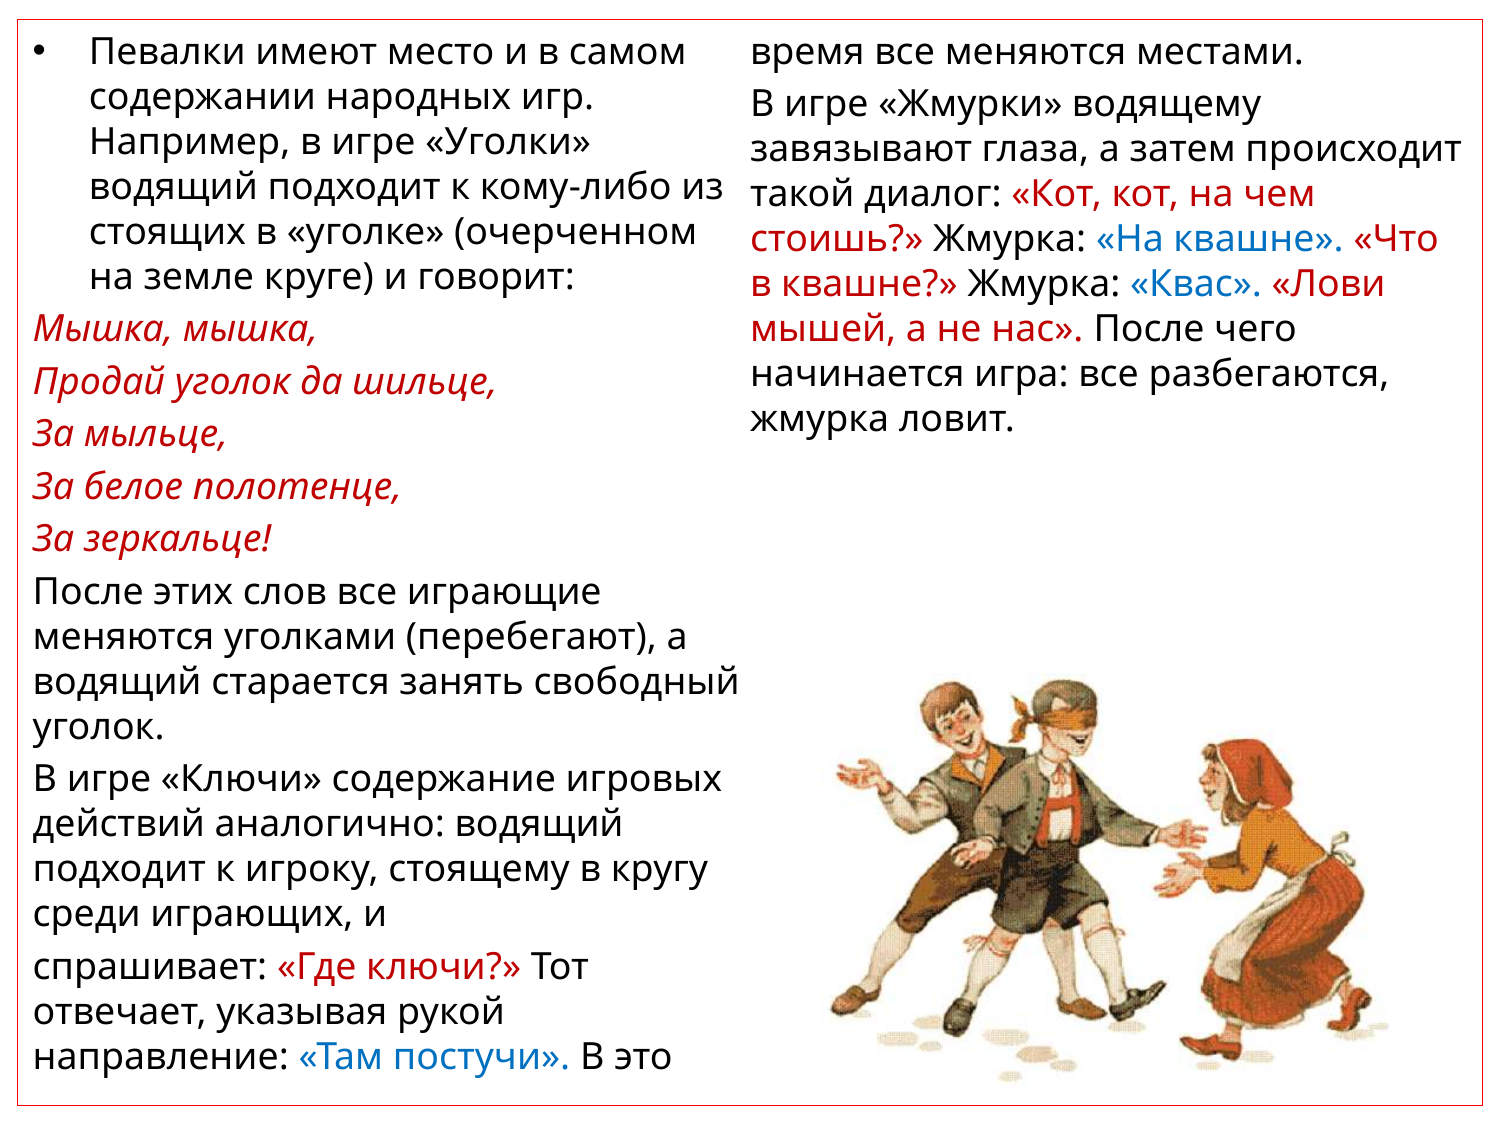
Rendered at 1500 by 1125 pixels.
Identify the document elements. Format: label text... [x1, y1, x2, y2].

list Певалки имеют место и в самом содержании народных игр. Например, в игре «Уголки» водящий подходит к кому-либо из стоящих в «уголке» (очерченном на земле круге) и говорит: Мышка, мышка, Продай уголок да шильце, За мыльце, За белое полотенце, За зеркальце! После этих слов все играющие меняются уголками (перебегают), а водящий старается занять свободный уголок. В игре «Ключи» содержание игровых дей­ствий аналогично: водящий подходит к игро­ку, стоящему в кругу среди играющих, и спрашивает: «Где ключи?» Тот отвечает, указывая рукой направление: «Там постучи». В это время все меняются местами. В игре «Жмурки» водящему завязывают гла­за, а затем происходит такой диалог: «Кот, кот, на чем стоишь?» Жмурка: «На квашне». «Что в квашне?» Жмурка: «Квас». «Лови мышей, а не нас». После чего начинается игра: все разбегаются, жмурка ловит. [17, 19, 1483, 1106]
picture [820, 673, 1399, 1088]
